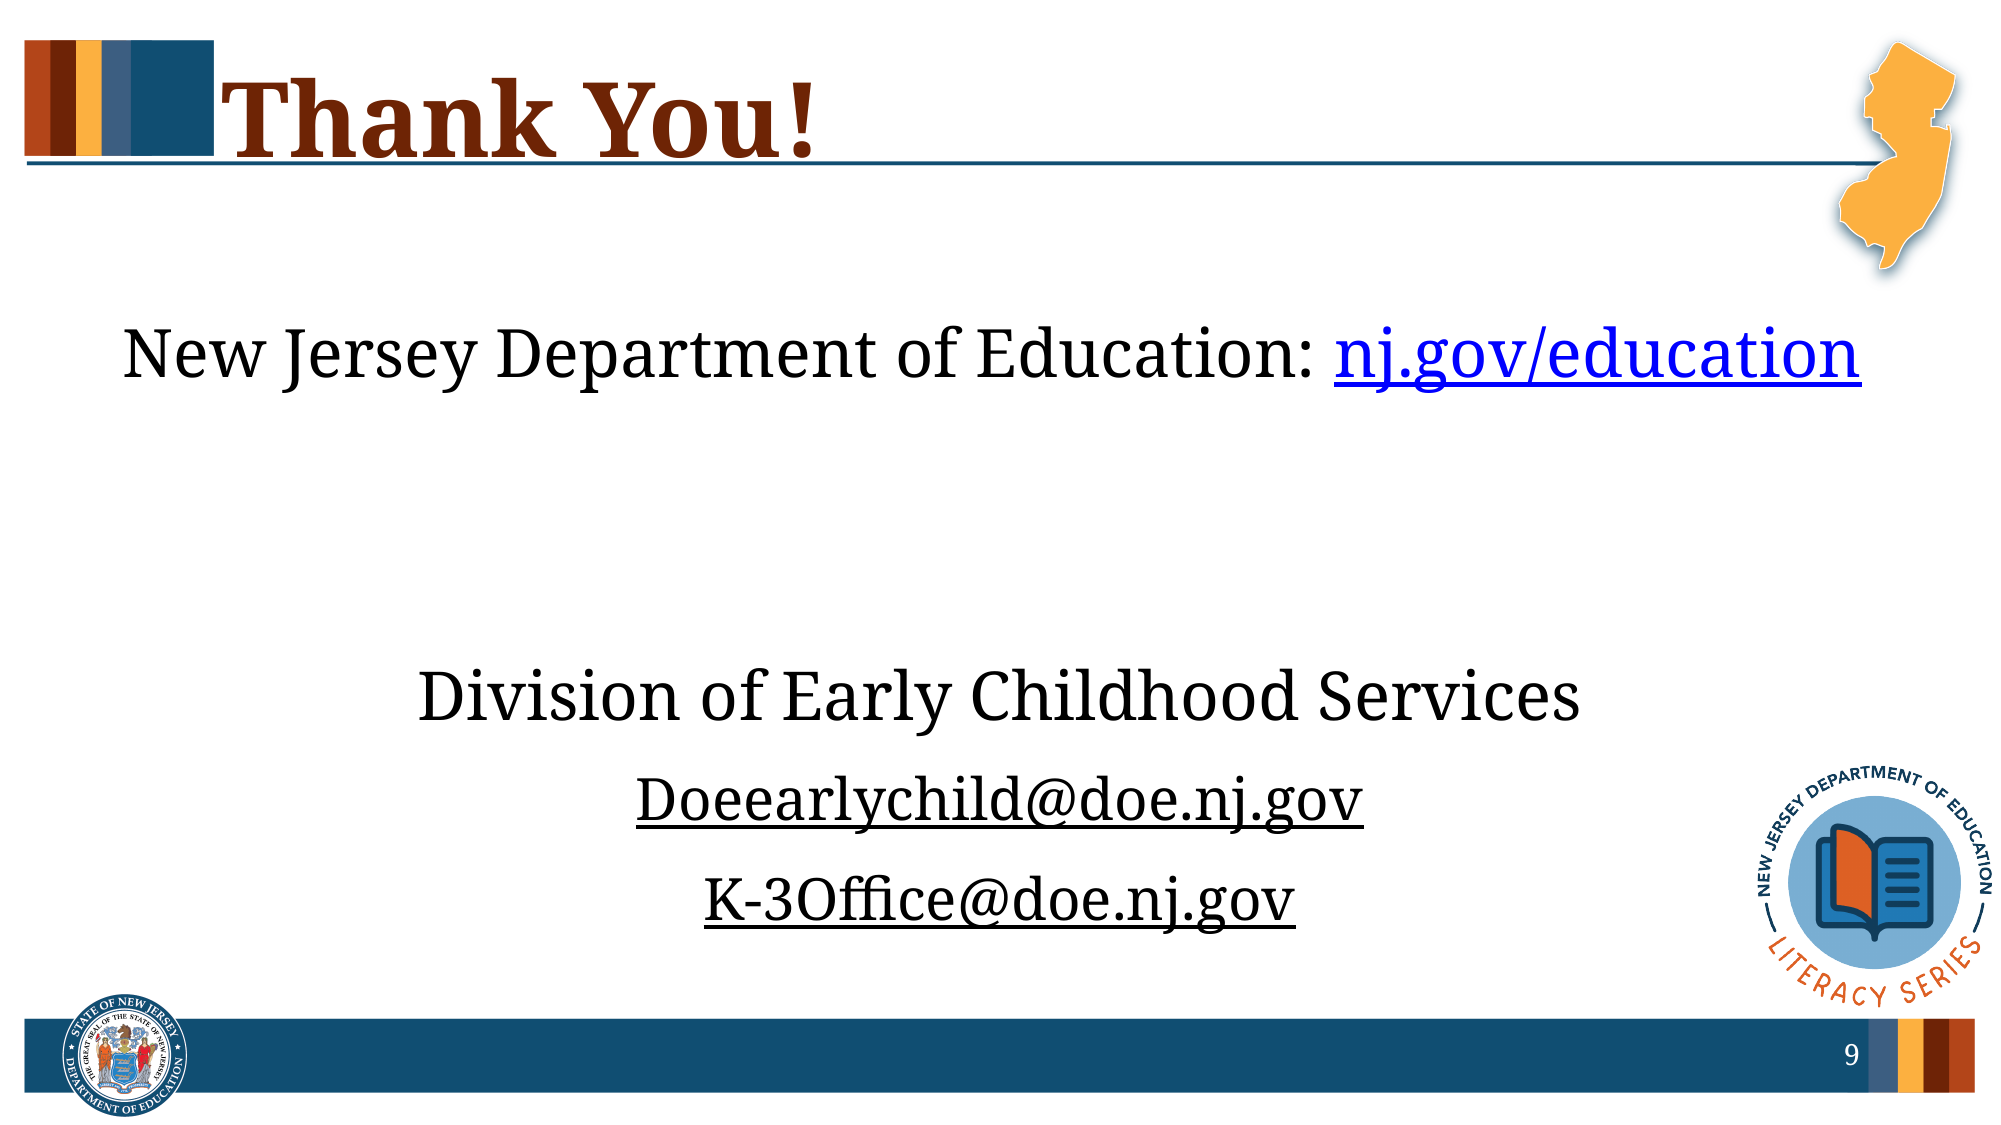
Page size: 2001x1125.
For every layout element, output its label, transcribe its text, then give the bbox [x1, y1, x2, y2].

list New Jersey Department of Education: nj.gov/education [0, 295, 2000, 513]
title Thank You! [206, 62, 1863, 185]
slide_number 9 [1425, 1026, 1876, 1087]
list Division of Early Childhood Services​ Doeearlychild@doe.nj.gov​ K-3Office@doe.nj.gov​ [0, 591, 2000, 955]
picture [24, 763, 1996, 1119]
picture [24, 26, 1976, 295]
